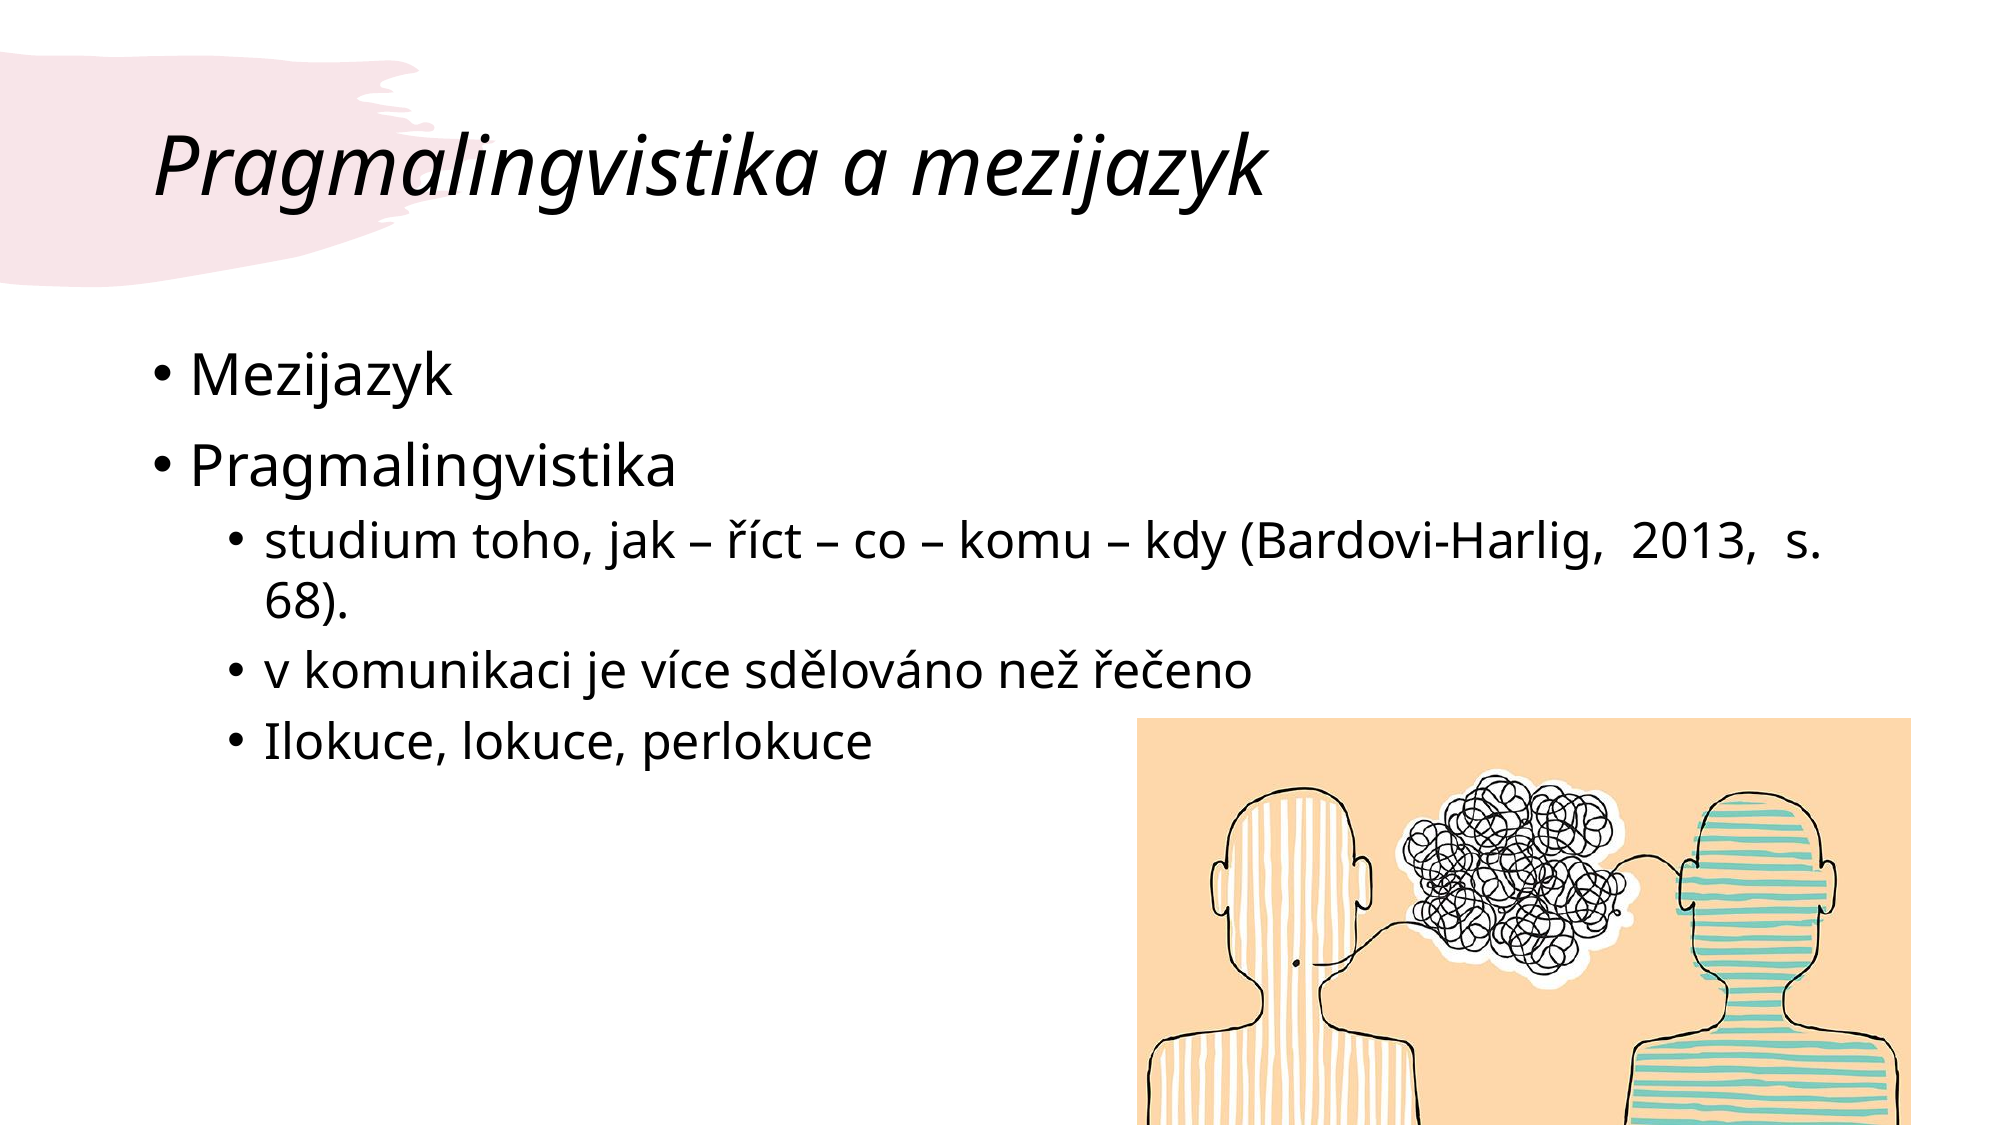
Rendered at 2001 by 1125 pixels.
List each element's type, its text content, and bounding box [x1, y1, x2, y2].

title Pragmalingvistika a mezijazyk [137, 59, 1863, 278]
list Mezijazyk Pragmalingvistika studium toho, jak – říct – co – komu – kdy (Bardovi-Harlig, 2013, s. 68). v komunikaci je více sdělováno než řečeno Ilokuce, lokuce, perlokuce [137, 329, 1863, 1013]
picture [1137, 718, 1911, 1125]
